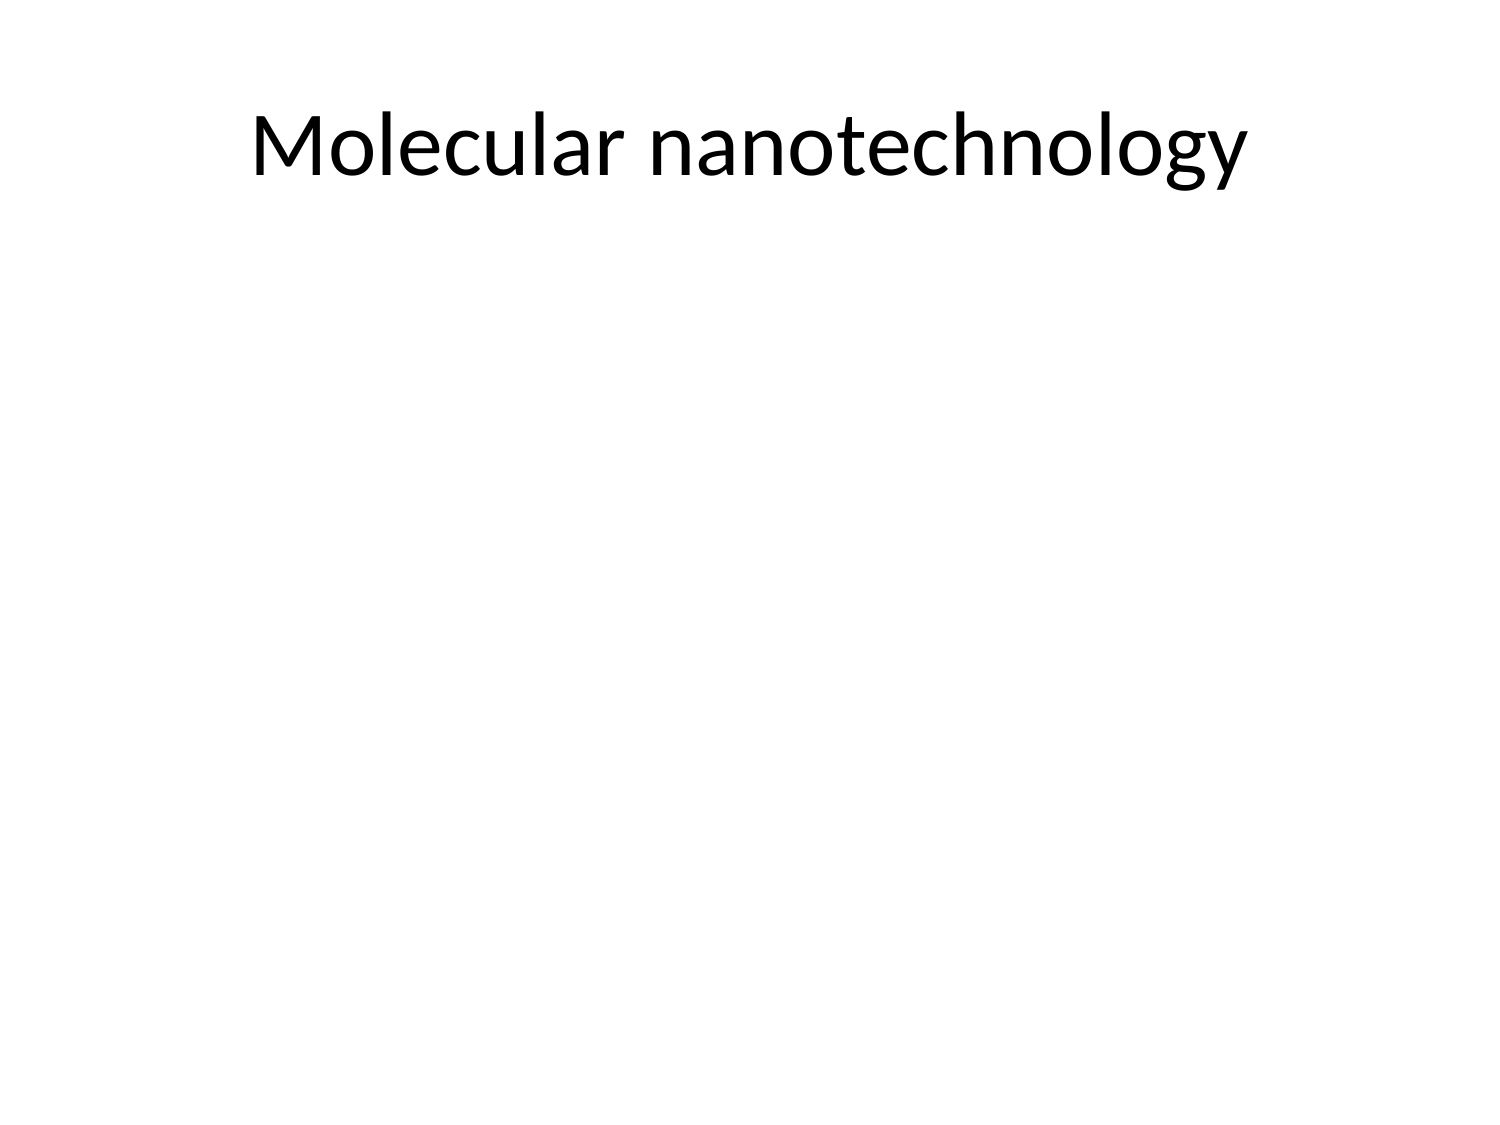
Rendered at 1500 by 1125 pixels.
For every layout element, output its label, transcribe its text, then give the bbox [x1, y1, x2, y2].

title Molecular nanotechnology [75, 45, 1425, 233]
